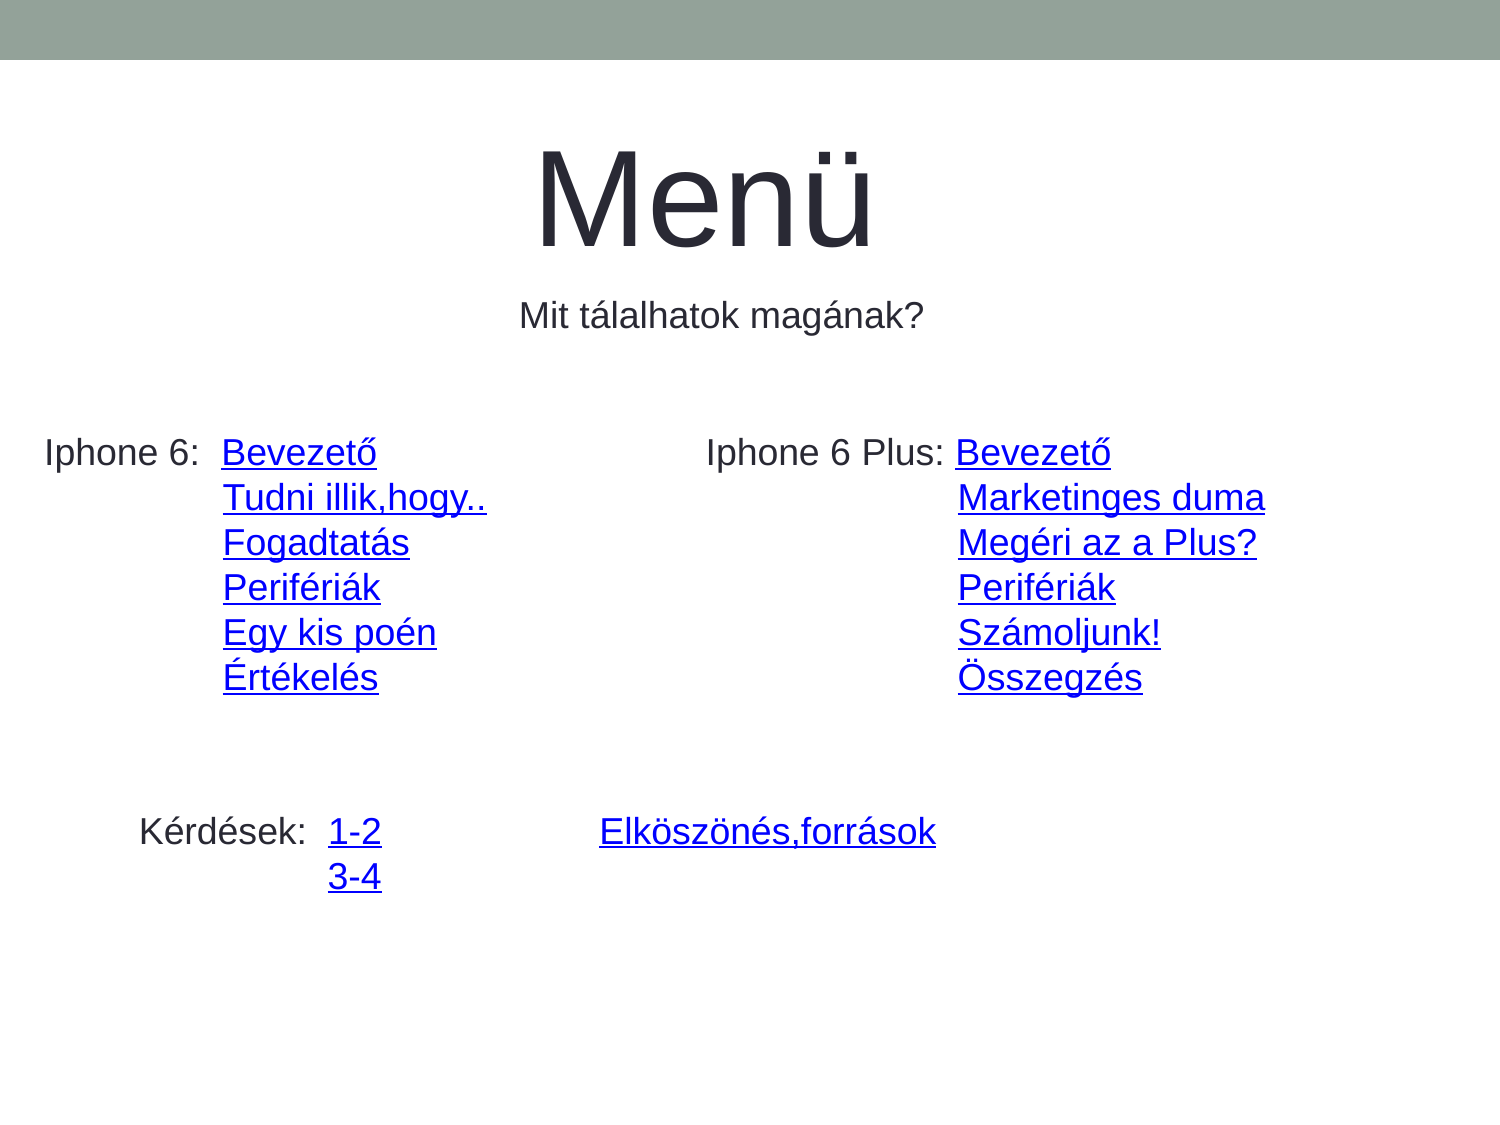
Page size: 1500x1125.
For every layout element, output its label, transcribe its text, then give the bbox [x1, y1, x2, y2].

text_box Mit tálalhatok magának? [504, 283, 954, 344]
text_box Elköszönés,források [584, 799, 1089, 860]
text_box Iphone 6: Bevezető Tudni illik,hogy.. Fogadtatás Perifériák Egy kis poén Értékelés [29, 420, 585, 796]
text_box Menü [517, 101, 955, 282]
text_box Kérdések: 1-2 3-4 [123, 799, 597, 905]
text_box Iphone 6 Plus: Bevezető Marketinges duma Megéri az a Plus? Perifériák Számoljunk! Összegzés [690, 420, 1306, 841]
